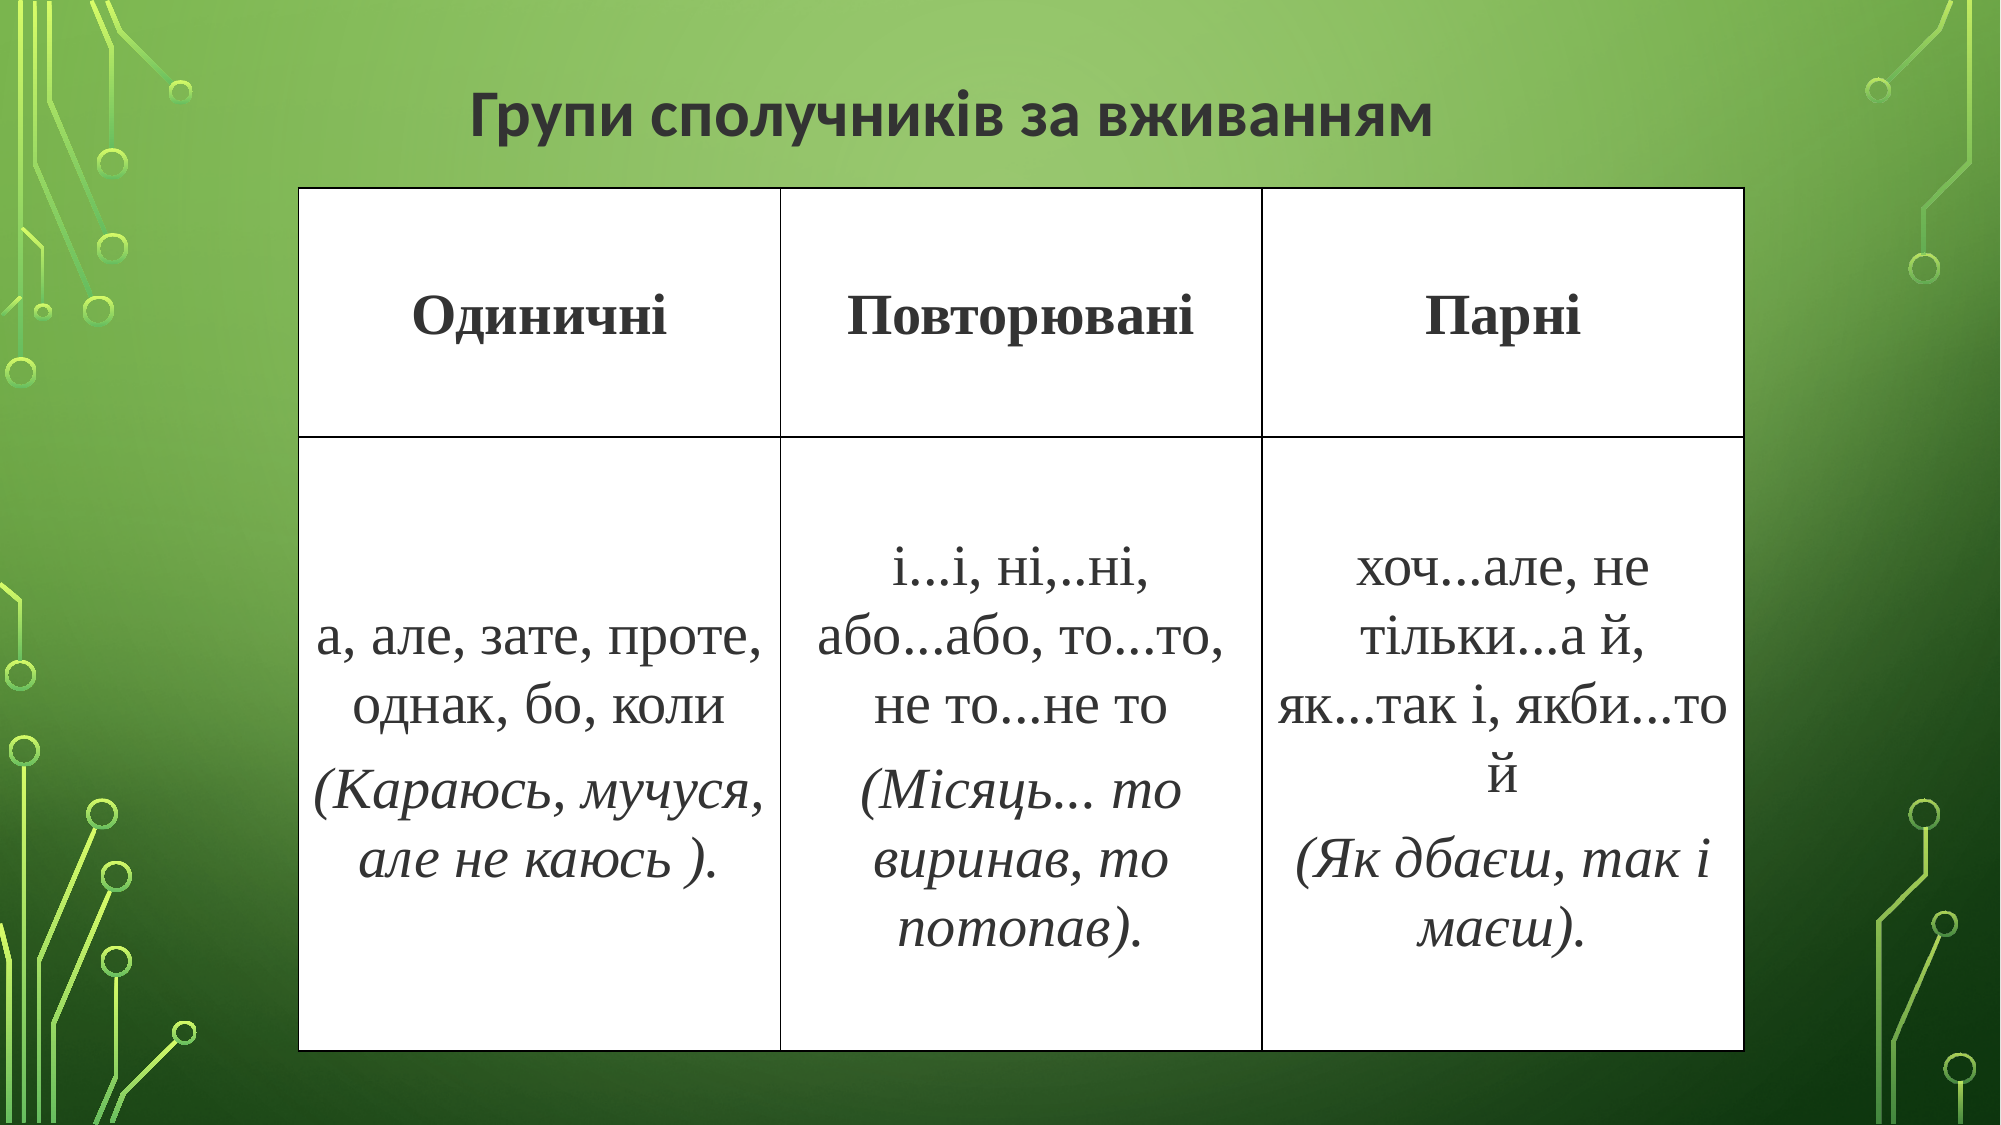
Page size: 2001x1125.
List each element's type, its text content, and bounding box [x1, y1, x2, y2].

table_header Парні [1263, 189, 1743, 436]
table_cell і...і, ні,..ні, або...або, то...то, не то...не то (Місяць... то виринав, то потопав). [781, 438, 1261, 1050]
table_header Повторювані [781, 203, 1261, 436]
table_cell а, але, зате, проте, однак, бо, коли (Караюсь, мучуся, але не каюсь ). [299, 438, 780, 1050]
table_cell хоч...але, не тільки...а й, як...так і, якби...то й (Як дбаєш, так і маєш). [1263, 438, 1743, 1050]
table_header Одиничні [299, 189, 780, 436]
text_box Групи сполучників за вживанням [455, 62, 1528, 203]
